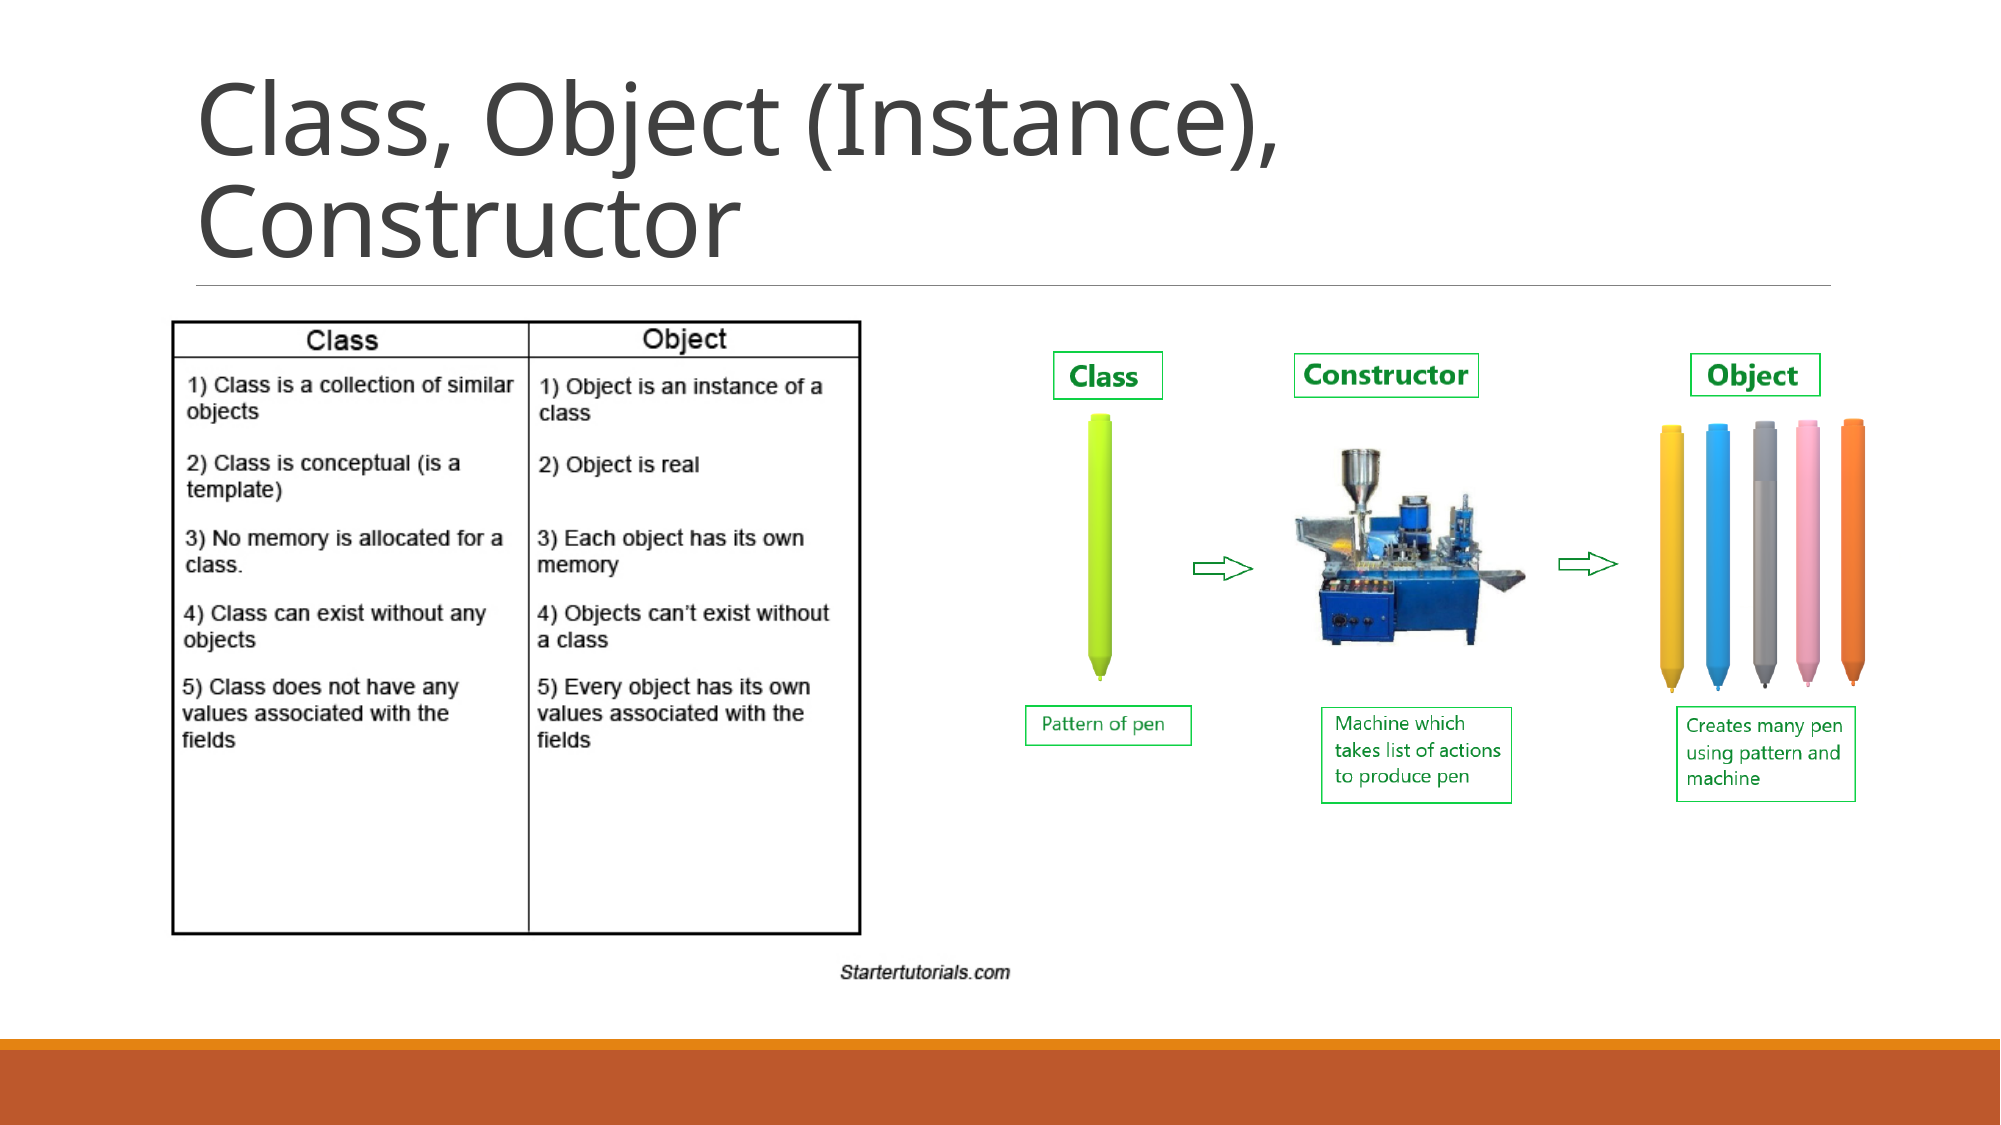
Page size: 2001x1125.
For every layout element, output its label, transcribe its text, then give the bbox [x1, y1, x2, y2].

picture [22, 291, 1977, 996]
title Class, Object (Instance), Constructor [180, 47, 1830, 285]
